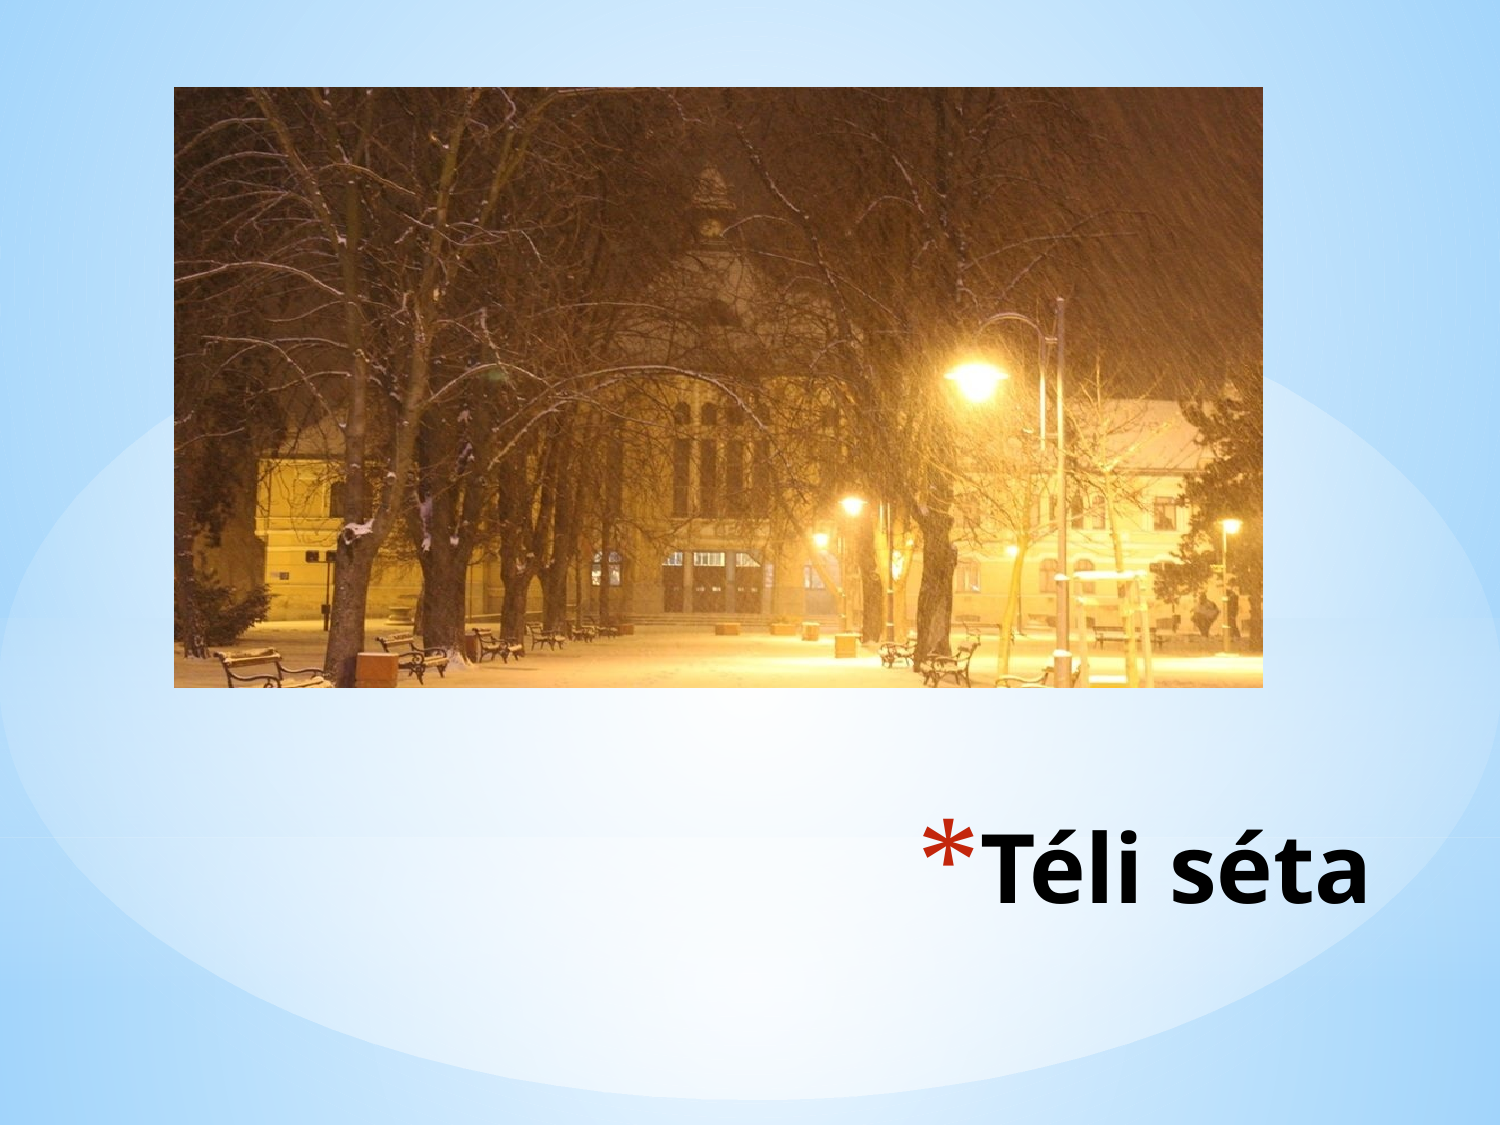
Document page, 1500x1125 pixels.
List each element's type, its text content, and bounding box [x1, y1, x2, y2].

title Téli séta [294, 800, 1388, 950]
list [174, 87, 1263, 688]
